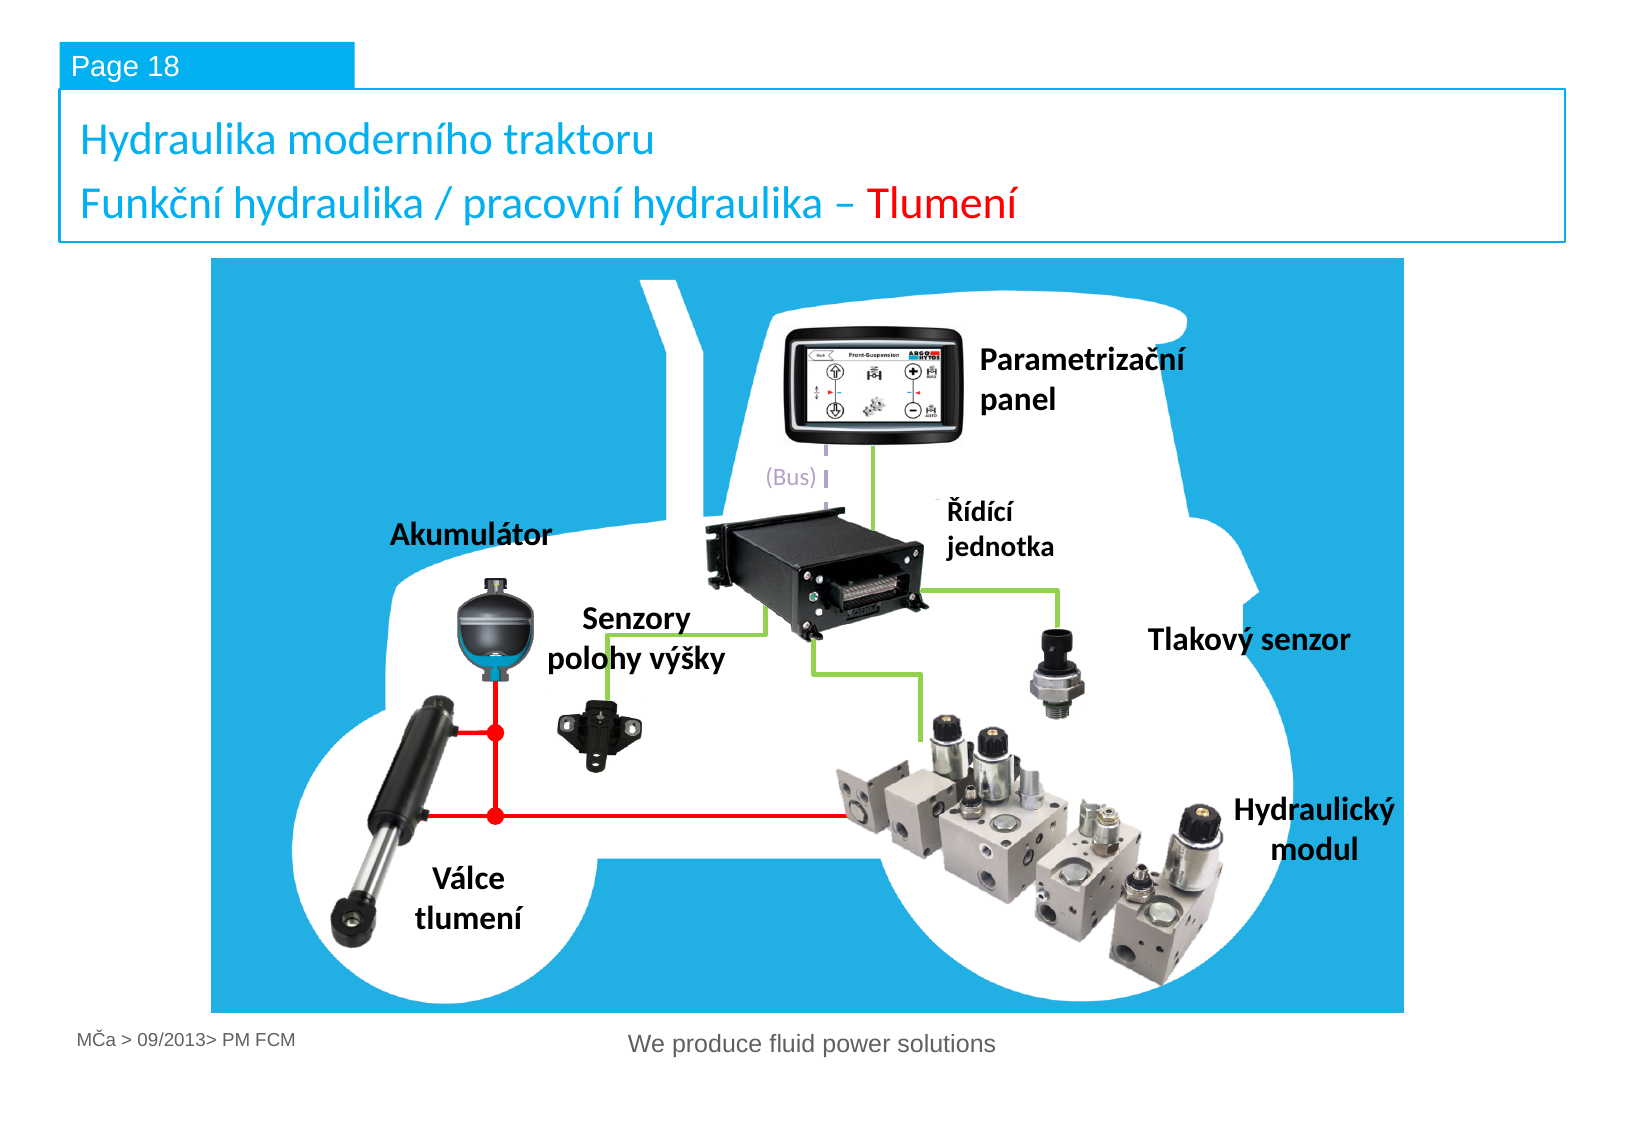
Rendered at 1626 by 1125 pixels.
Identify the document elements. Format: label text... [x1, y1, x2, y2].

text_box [211, 258, 1426, 1013]
list Hydraulika moderního traktoru Funkční hydraulika / pracovní hydraulika – Tlumení [65, 101, 1554, 173]
